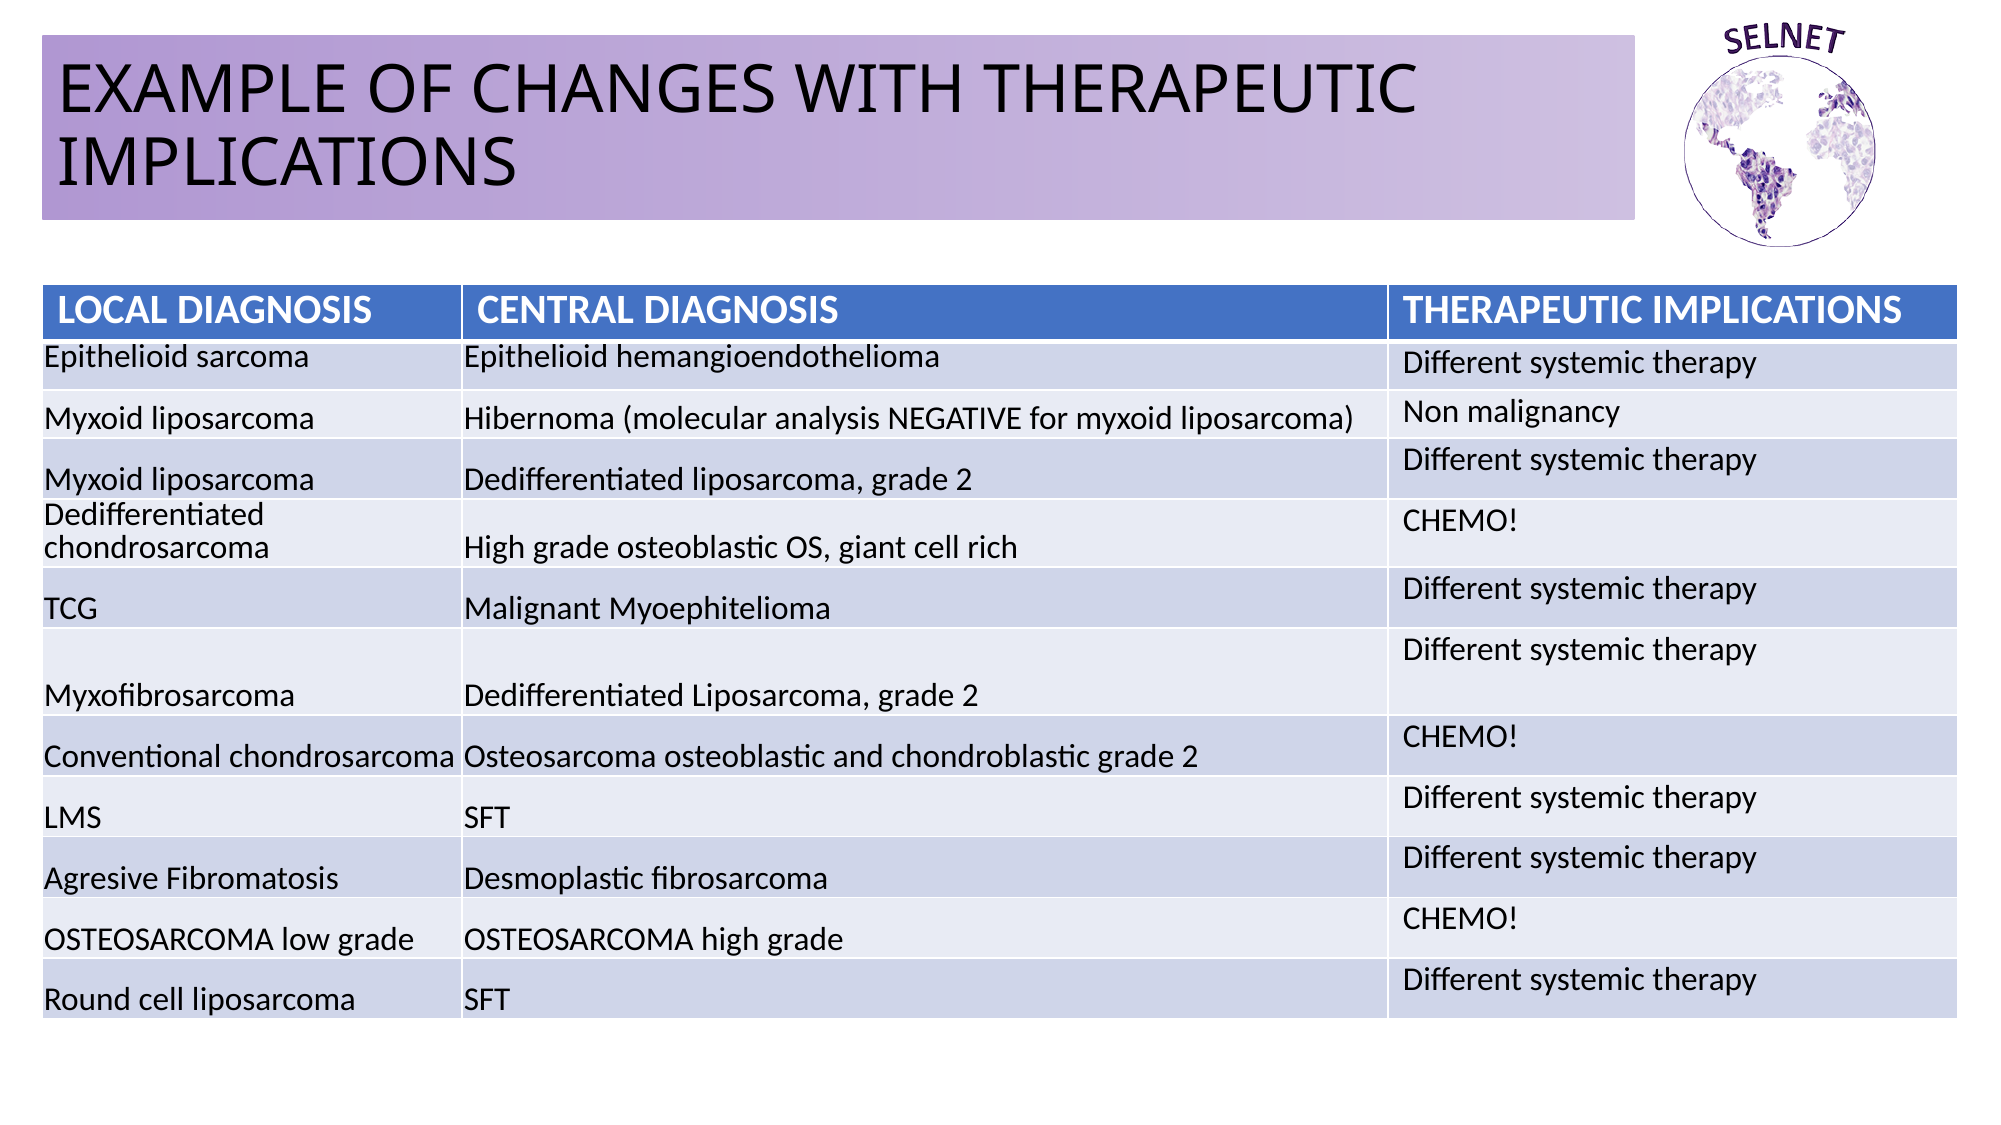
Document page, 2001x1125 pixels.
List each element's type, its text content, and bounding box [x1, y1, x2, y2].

table_cell Dedifferentiated Liposarcoma, grade 2 [463, 629, 1387, 714]
table_cell Different systemic therapy [1389, 629, 1957, 714]
table_cell Dedifferentiated chondrosarcoma [43, 500, 461, 566]
table_cell Epithelioid sarcoma [43, 344, 461, 389]
table_header CENTRAL DIAGNOSIS [463, 285, 1387, 339]
text_box EXAMPLE OF CHANGES WITH THERAPEUTIC IMPLICATIONS [42, 35, 1635, 220]
table_cell High grade osteoblastic OS, giant cell rich [463, 500, 1387, 566]
table_cell Different systemic therapy [1389, 344, 1957, 389]
table_header THERAPEUTIC IMPLICATIONS [1389, 285, 1957, 339]
table_cell Hibernoma (molecular analysis NEGATIVE for myxoid liposarcoma) [463, 391, 1387, 437]
table_cell Agresive Fibromatosis [43, 837, 461, 897]
table_cell Malignant Myoephitelioma [463, 568, 1387, 627]
table_cell Myxofibrosarcoma [43, 629, 461, 714]
table_cell Dedifferentiated liposarcoma, grade 2 [463, 439, 1387, 498]
table_cell Epithelioid hemangioendothelioma [463, 344, 1387, 389]
table_cell Desmoplastic fibrosarcoma [463, 837, 1387, 897]
table_cell Non malignancy [1389, 391, 1957, 437]
table_cell OSTEOSARCOMA low grade [43, 898, 461, 957]
table_cell Different systemic therapy [1389, 568, 1957, 627]
table_cell Different systemic therapy [1389, 959, 1957, 1018]
table_cell Round cell liposarcoma [43, 959, 461, 1018]
table_cell Different systemic therapy [1389, 837, 1957, 897]
table_cell Different systemic therapy [1389, 439, 1957, 498]
picture [1667, 22, 1892, 247]
table_cell SFT [463, 777, 1387, 836]
table_cell Myxoid liposarcoma [43, 391, 461, 437]
table_cell CHEMO! [1389, 716, 1957, 775]
table_cell Different systemic therapy [1389, 777, 1957, 836]
table_cell TCG [43, 568, 461, 627]
table_header LOCAL DIAGNOSIS [43, 285, 461, 339]
table_cell Myxoid liposarcoma [43, 439, 461, 498]
table_cell LMS [43, 777, 461, 836]
table_cell OSTEOSARCOMA high grade [463, 898, 1387, 957]
table_cell SFT [463, 959, 1387, 1018]
table_cell CHEMO! [1389, 898, 1957, 957]
table_cell Osteosarcoma osteoblastic and chondroblastic grade 2 [463, 716, 1387, 775]
table_cell Conventional chondrosarcoma [43, 716, 461, 775]
table_cell CHEMO! [1389, 500, 1957, 566]
